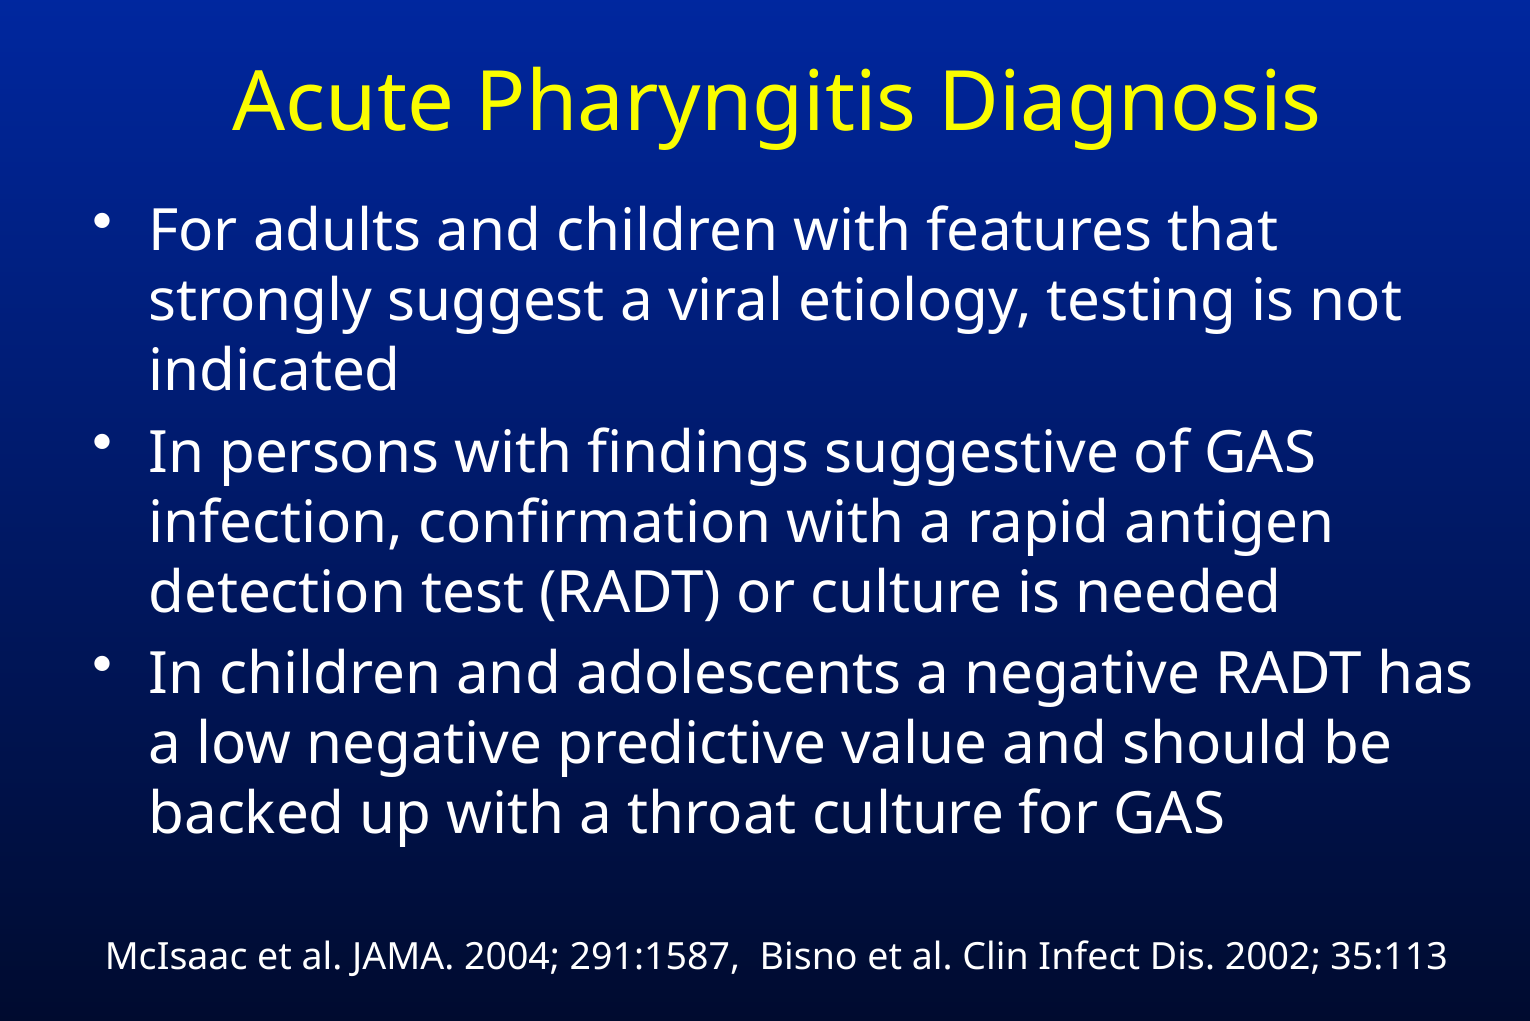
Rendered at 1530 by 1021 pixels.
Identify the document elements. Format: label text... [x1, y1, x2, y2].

list For adults and children with features that strongly suggest a viral etiology, testing is not indicated In persons with findings suggestive of GAS infection, confirmation with a rapid antigen detection test (RADT) or culture is needed In children and adolescents a negative RADT has a low negative predictive value and should be backed up with a throat culture for GAS [76, 184, 1493, 874]
text_box McIsaac et al. JAMA. 2004; 291:1587, Bisno et al. Clin Infect Dis. 2002; 35:113 [89, 924, 1503, 985]
title Acute Pharyngitis Diagnosis [126, 21, 1429, 173]
